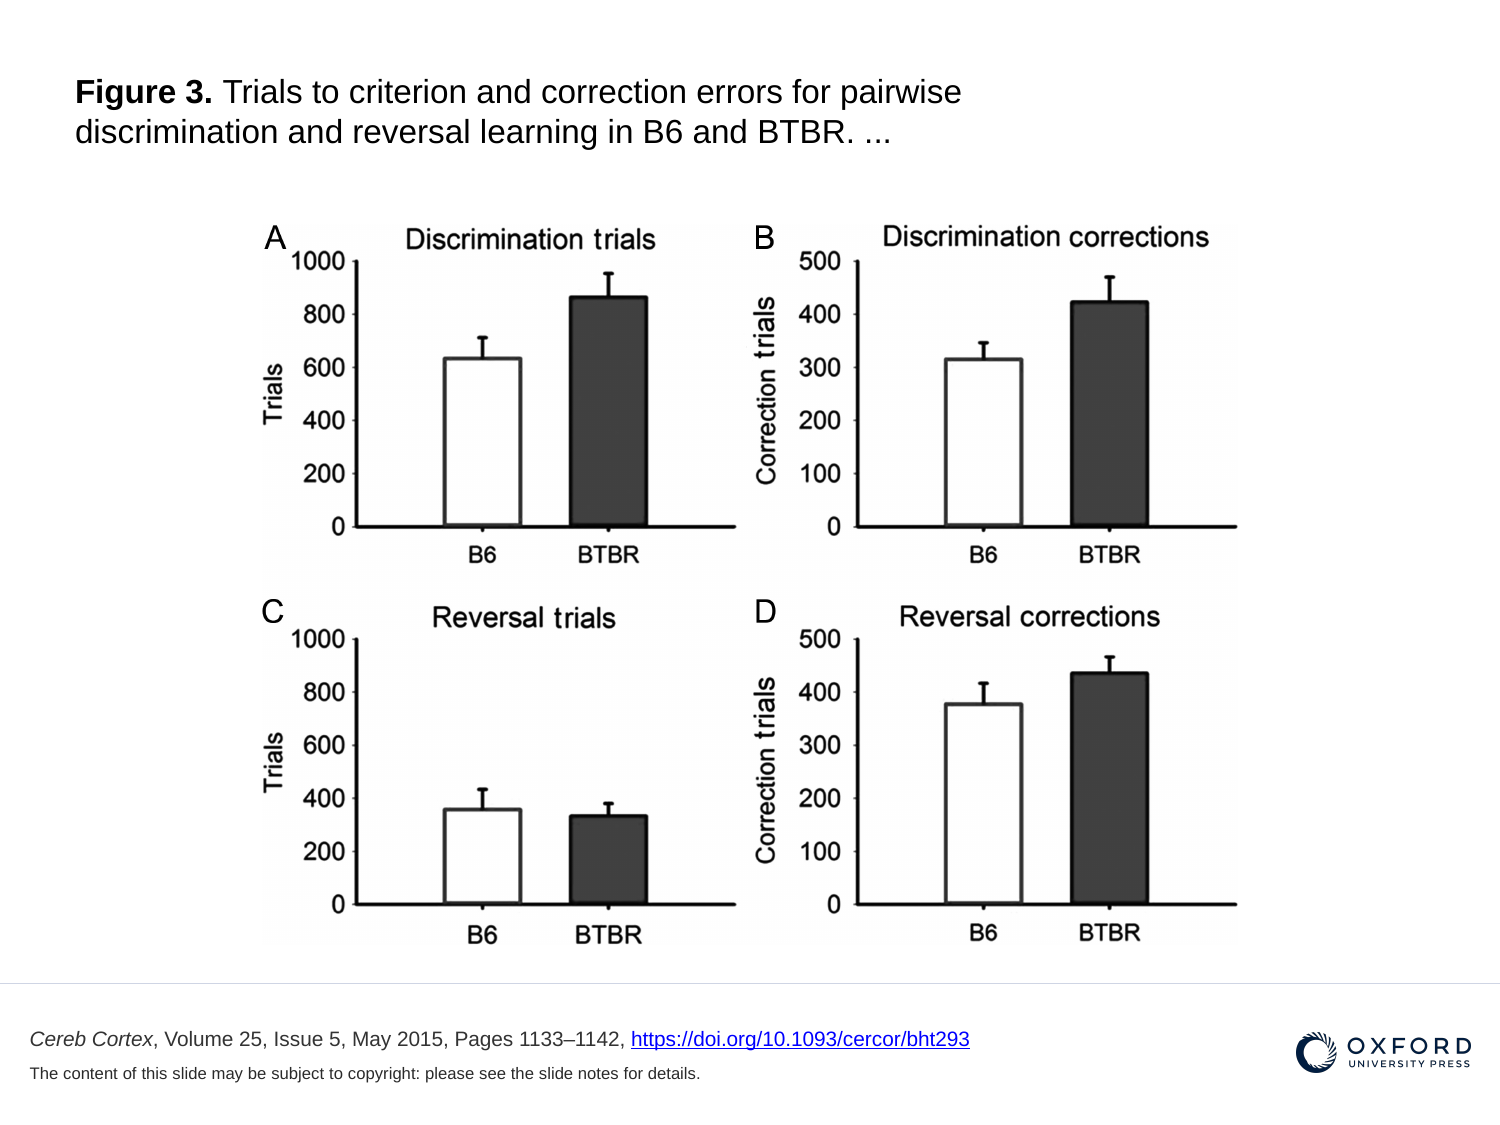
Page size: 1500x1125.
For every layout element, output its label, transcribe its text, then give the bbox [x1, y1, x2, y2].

title Figure 3. Trials to criterion and correction errors for pairwise discrimination and reversal learning in B6 and BTBR. ... [75, 69, 1078, 171]
picture [262, 224, 1238, 945]
picture [1296, 1032, 1471, 1073]
footer Cereb Cortex, Volume 25, Issue 5, May 2015, Pages 1133–1142, https://doi.org/10.1093/cercor/bht293 The content of this slide may be subject to copyright: please see the slide notes for details. [0, 983, 1260, 1125]
